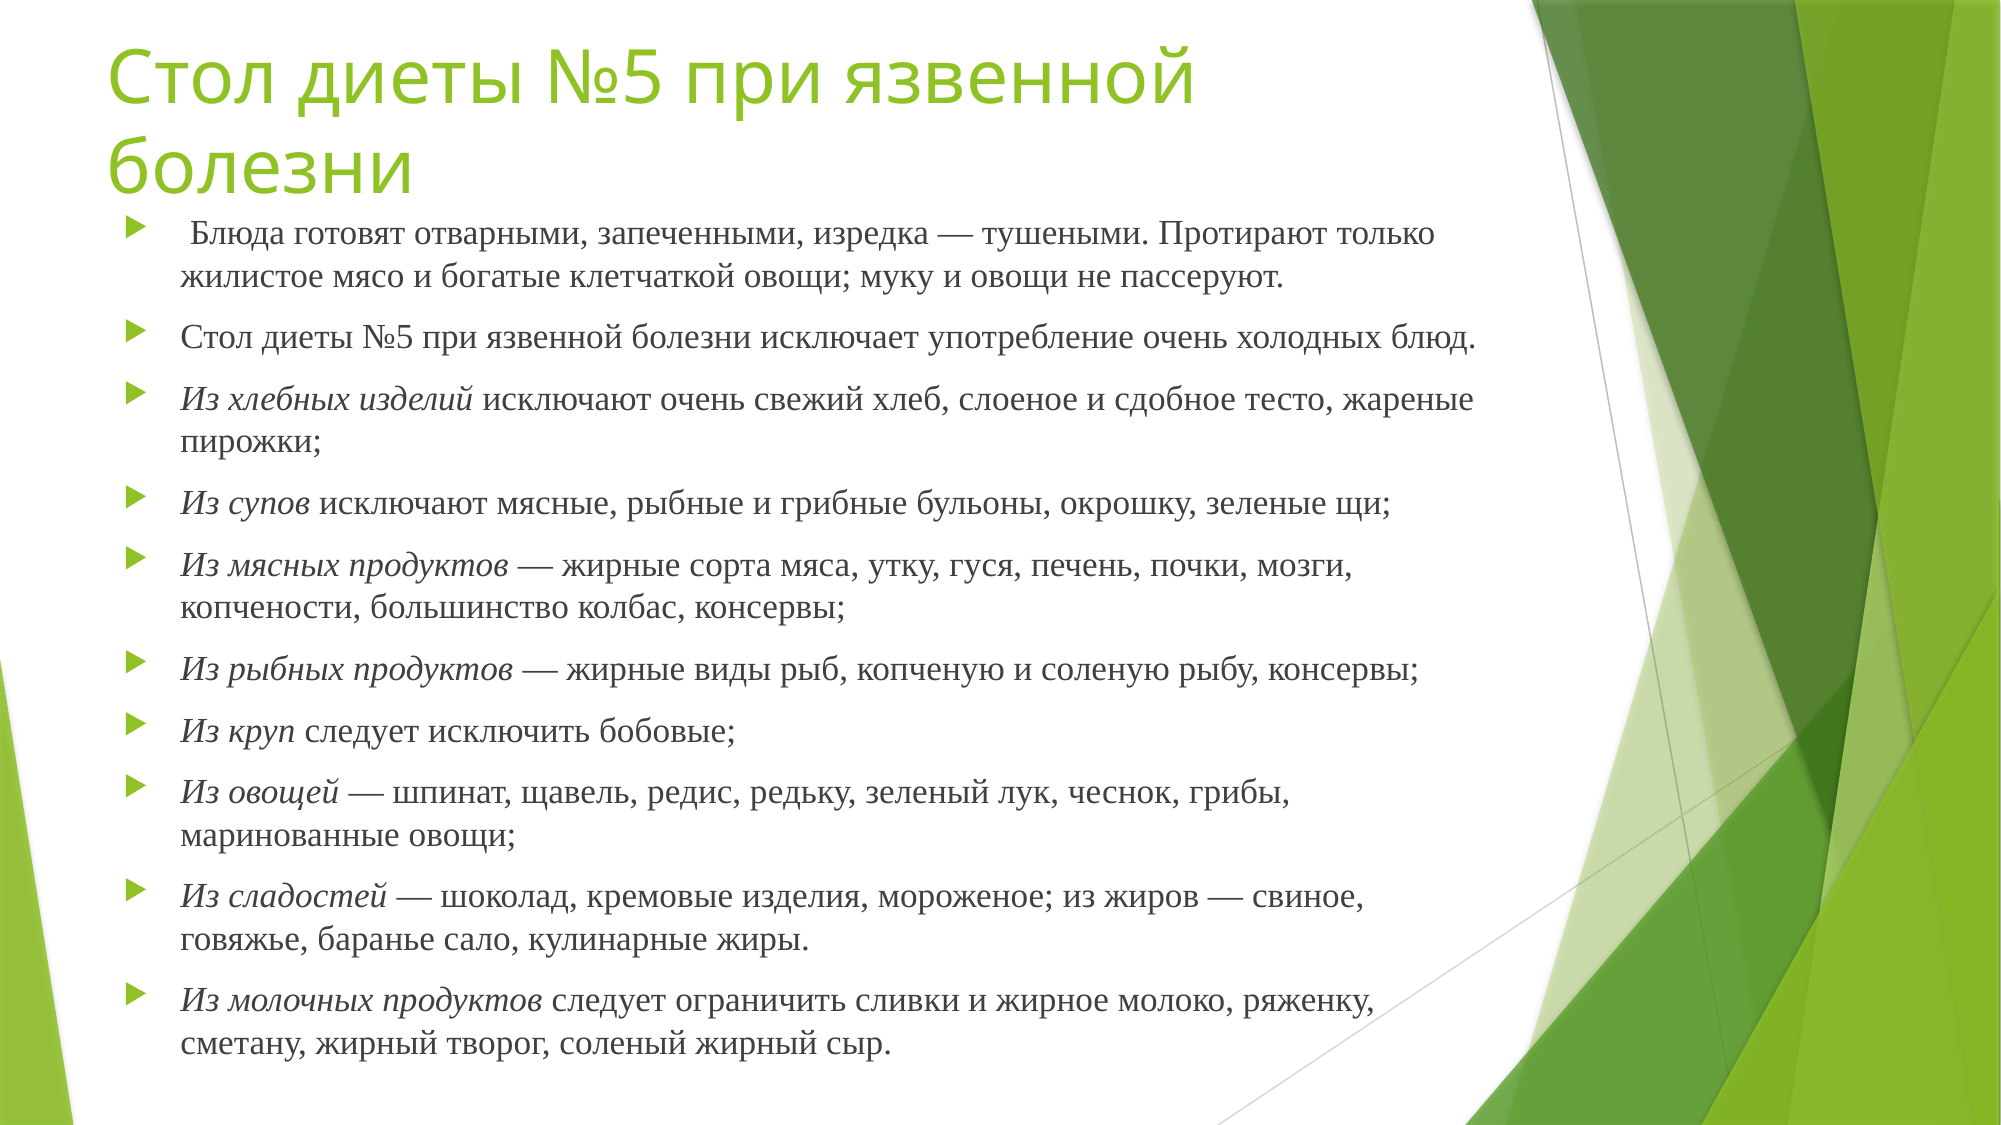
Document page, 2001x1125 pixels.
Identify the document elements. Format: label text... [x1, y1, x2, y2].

list Блюда готовят отварными, запеченными, изредка — тушеными. Протирают только жилистое мясо и богатые клетчаткой овощи; муку и овощи не пассеруют. Стол диеты №5 при язвенной болезни исключает употребление очень холодных блюд. Из хлебных изделий исключают очень свежий хлеб, слоеное и сдобное тесто, жареные пирожки; Из супов исключают мясные, рыбные и грибные бульоны, окрошку, зеленые щи; Из мясных продуктов — жирные сорта мяса, утку, гуся, печень, почки, мозги, копчености, большинство колбас, консервы; Из рыбных продуктов — жирные виды рыб, копченую и соленую рыбу, консервы; Из круп следует исключить бобовые; Из овощей — шпинат, щавель, редис, редьку, зеленый лук, чеснок, грибы, маринованные овощи; Из сладостей — шоколад, кремовые изделия, мороженое; из жиров — свиное, говяжье, баранье сало, кулинарные жиры. Из молочных продуктов следует ограничить сливки и жирное молоко, ряженку, сметану, жирный творог, соленый жирный сыр. [108, 202, 1503, 1100]
title Стол диеты №5 при язвенной болезни [91, 20, 1503, 238]
